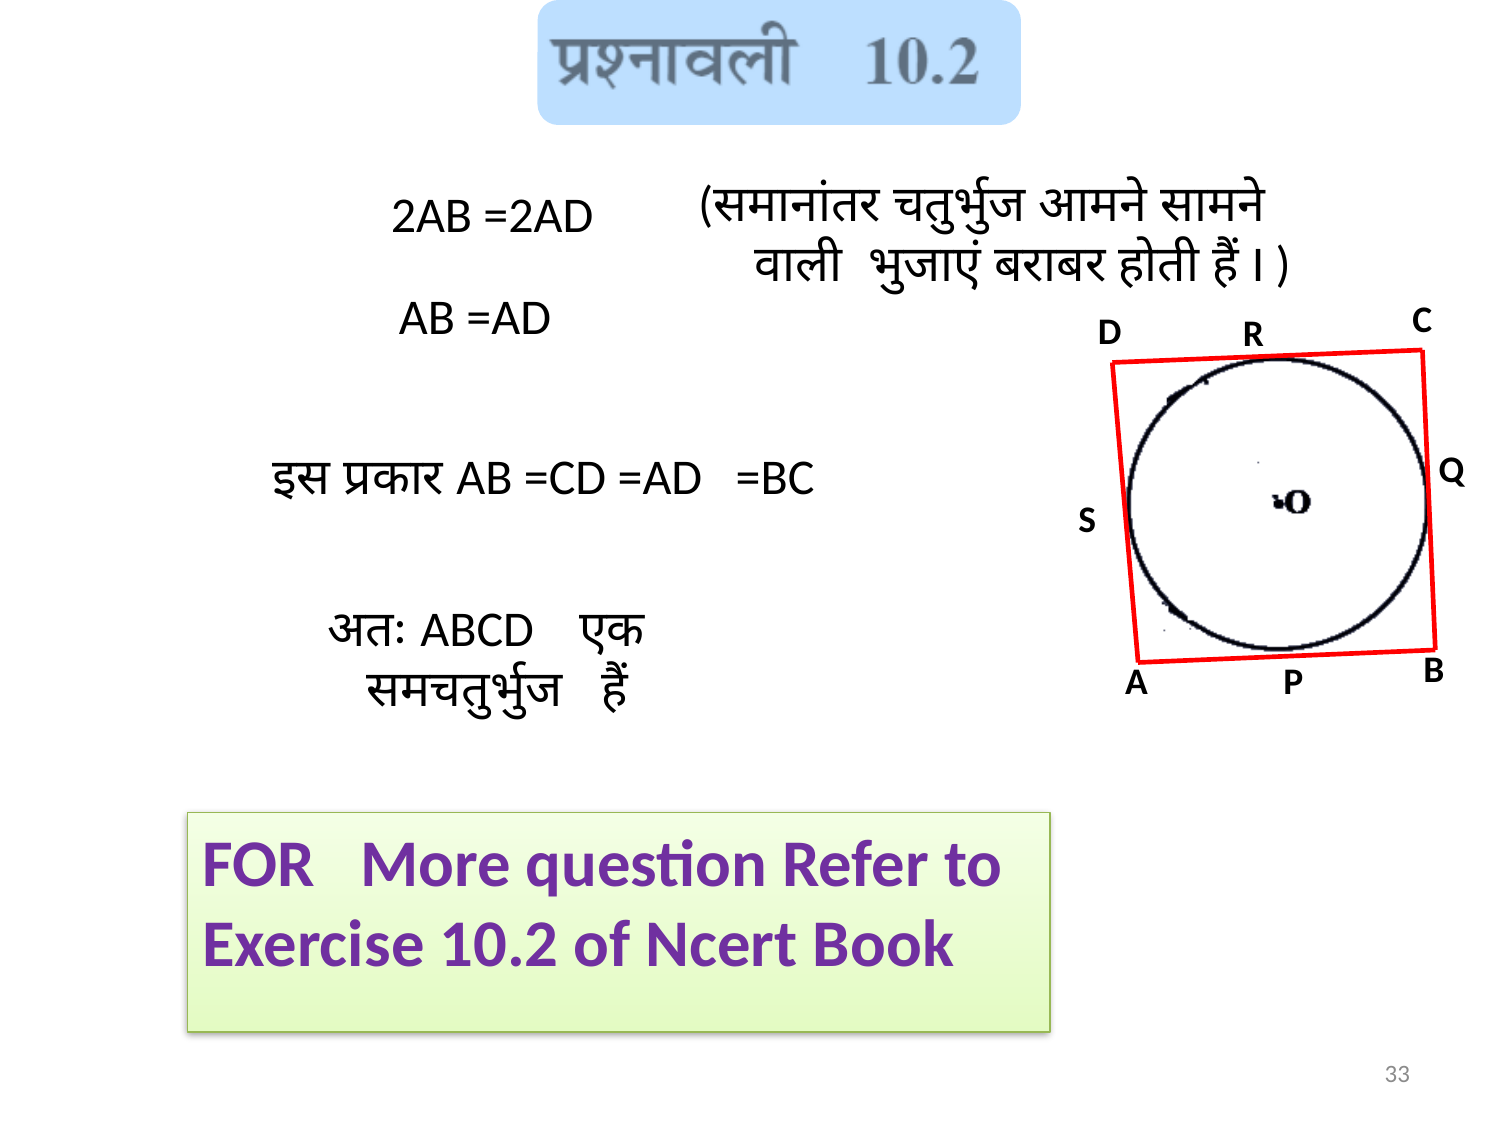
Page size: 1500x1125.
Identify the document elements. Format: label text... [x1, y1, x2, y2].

text_box अतः ABCD एक समचतुर्भुज हैं [312, 588, 763, 724]
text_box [1062, 287, 1500, 711]
text_box 2AB =2AD [376, 174, 620, 250]
text_box FOR More question Refer to Exercise 10.2 of Ncert Book [187, 812, 1051, 1033]
text_box AB =AD [384, 276, 578, 352]
slide_number 33 [1074, 1042, 1425, 1103]
picture [537, 0, 1022, 126]
text_box (समानांतर चतुर्भुज आमने सामने वाली भुजाएं बराबर होती हैं I ) [674, 163, 1488, 299]
text_box इस प्रकार AB =CD =AD =BC [257, 437, 842, 513]
